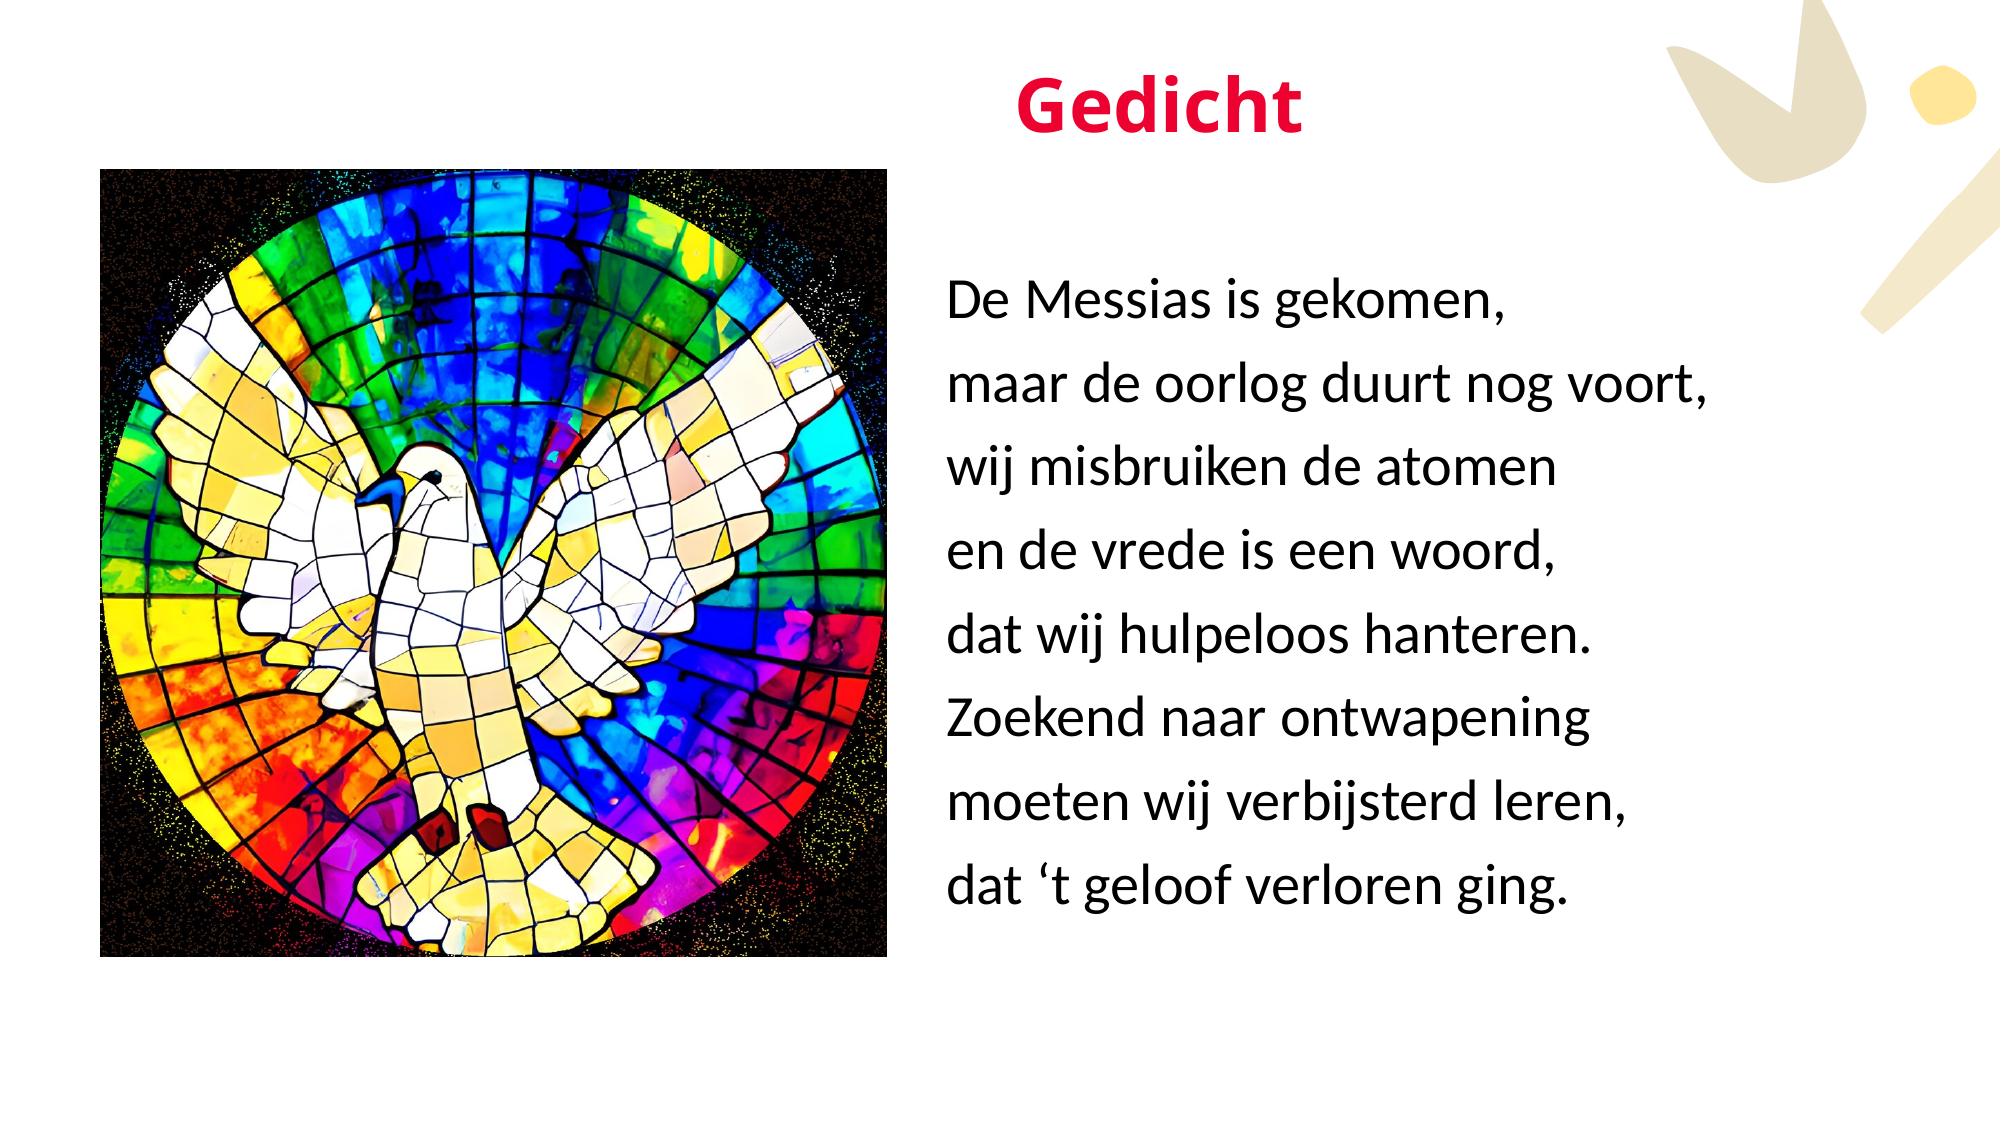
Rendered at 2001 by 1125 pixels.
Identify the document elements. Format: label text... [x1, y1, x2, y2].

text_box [1683, 12, 1983, 355]
title Gedicht [999, 45, 1683, 157]
list De Messias is gekomen, maar de oorlog duurt nog voort, wij misbruiken de atomen en de vrede is een woord, dat wij hulpeloos hanteren. Zoekend naar ontwapening moeten wij verbijsterd leren, dat ‘t geloof verloren ging. [931, 169, 1964, 1096]
picture [100, 169, 887, 957]
